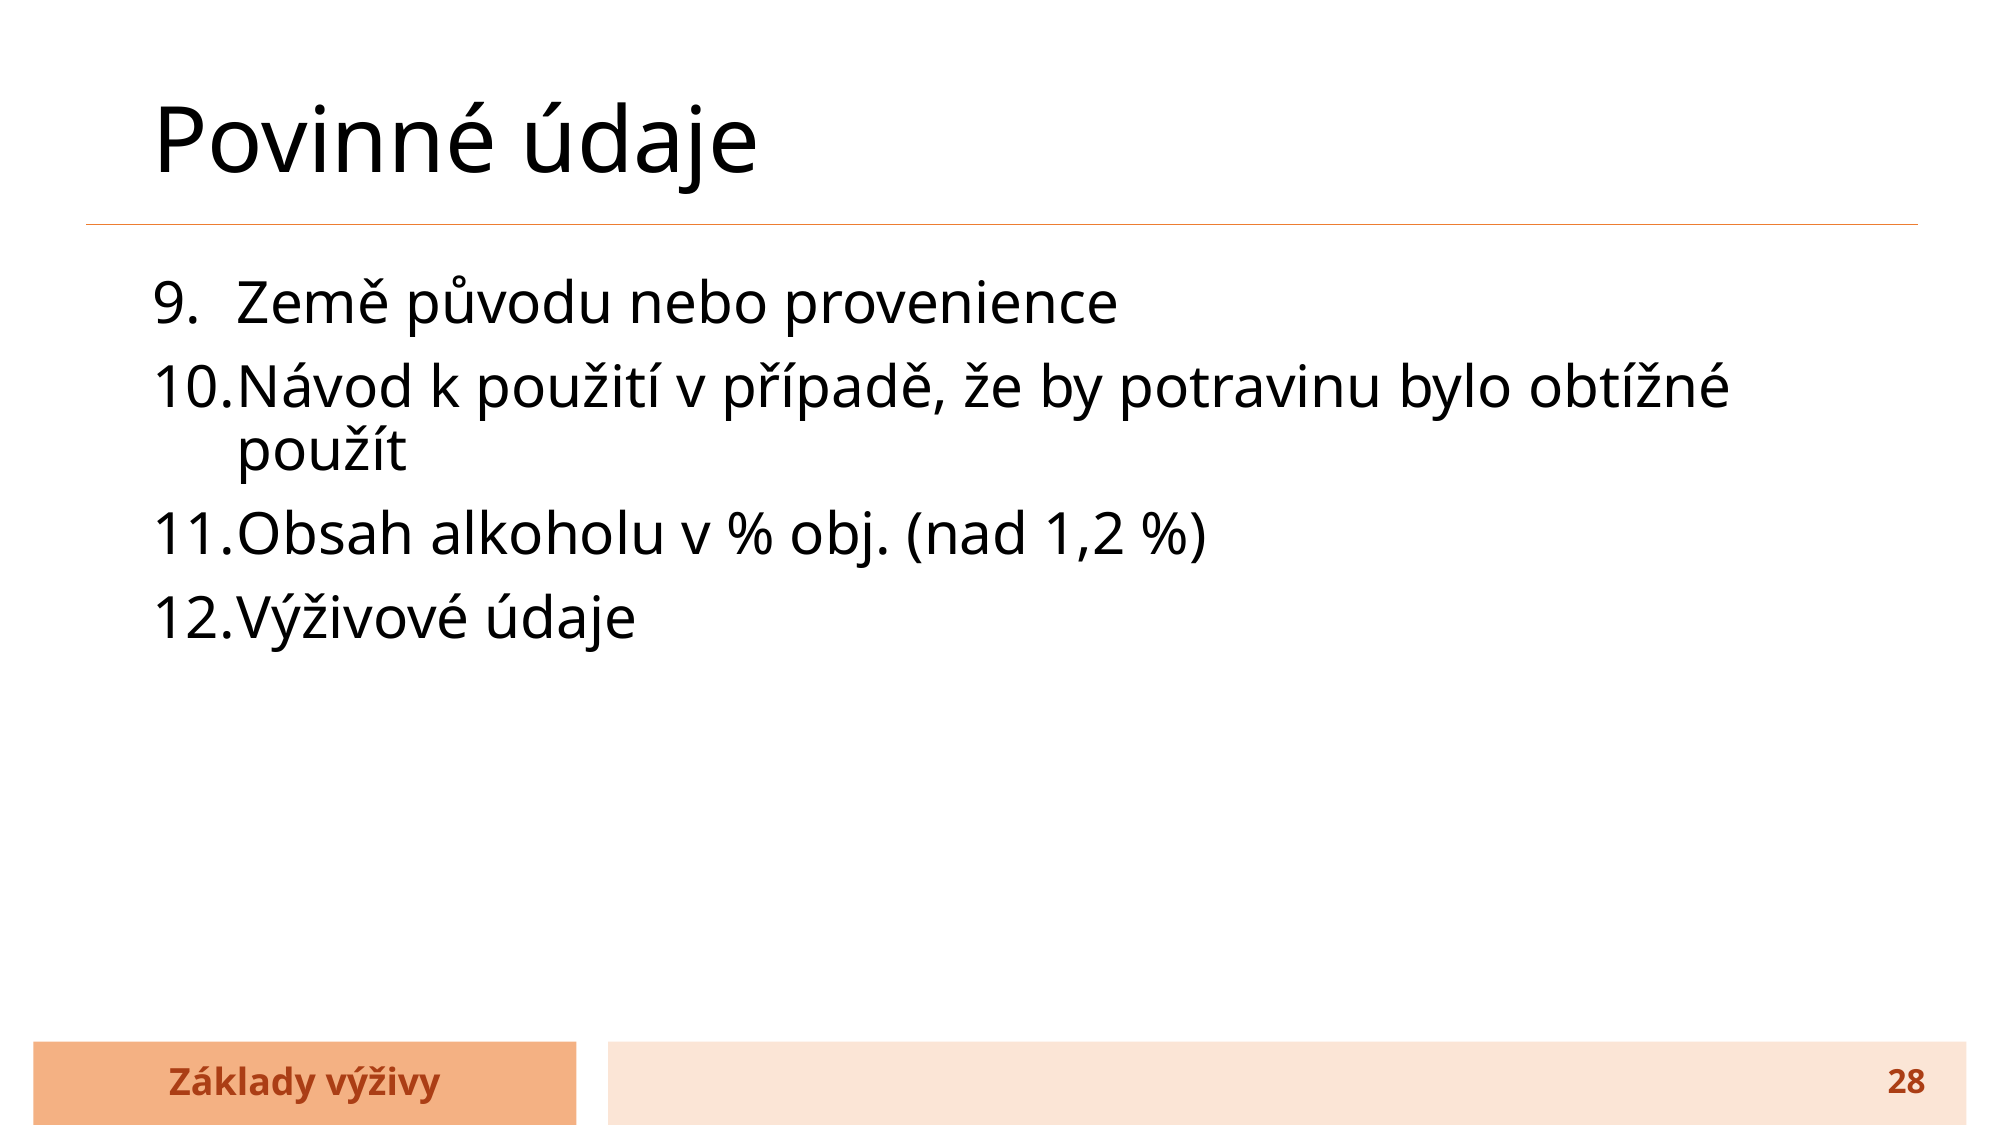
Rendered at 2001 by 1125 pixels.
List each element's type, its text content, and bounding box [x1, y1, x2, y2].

footer Základy výživy [150, 1053, 460, 1114]
title Povinné údaje [137, 59, 1863, 227]
slide_number 28 [1490, 1053, 1941, 1114]
list Země původu nebo provenience Návod k použití v případě, že by potravinu bylo obtížné použít Obsah alkoholu v % obj. (nad 1,2 %) Výživové údaje [137, 265, 1912, 985]
